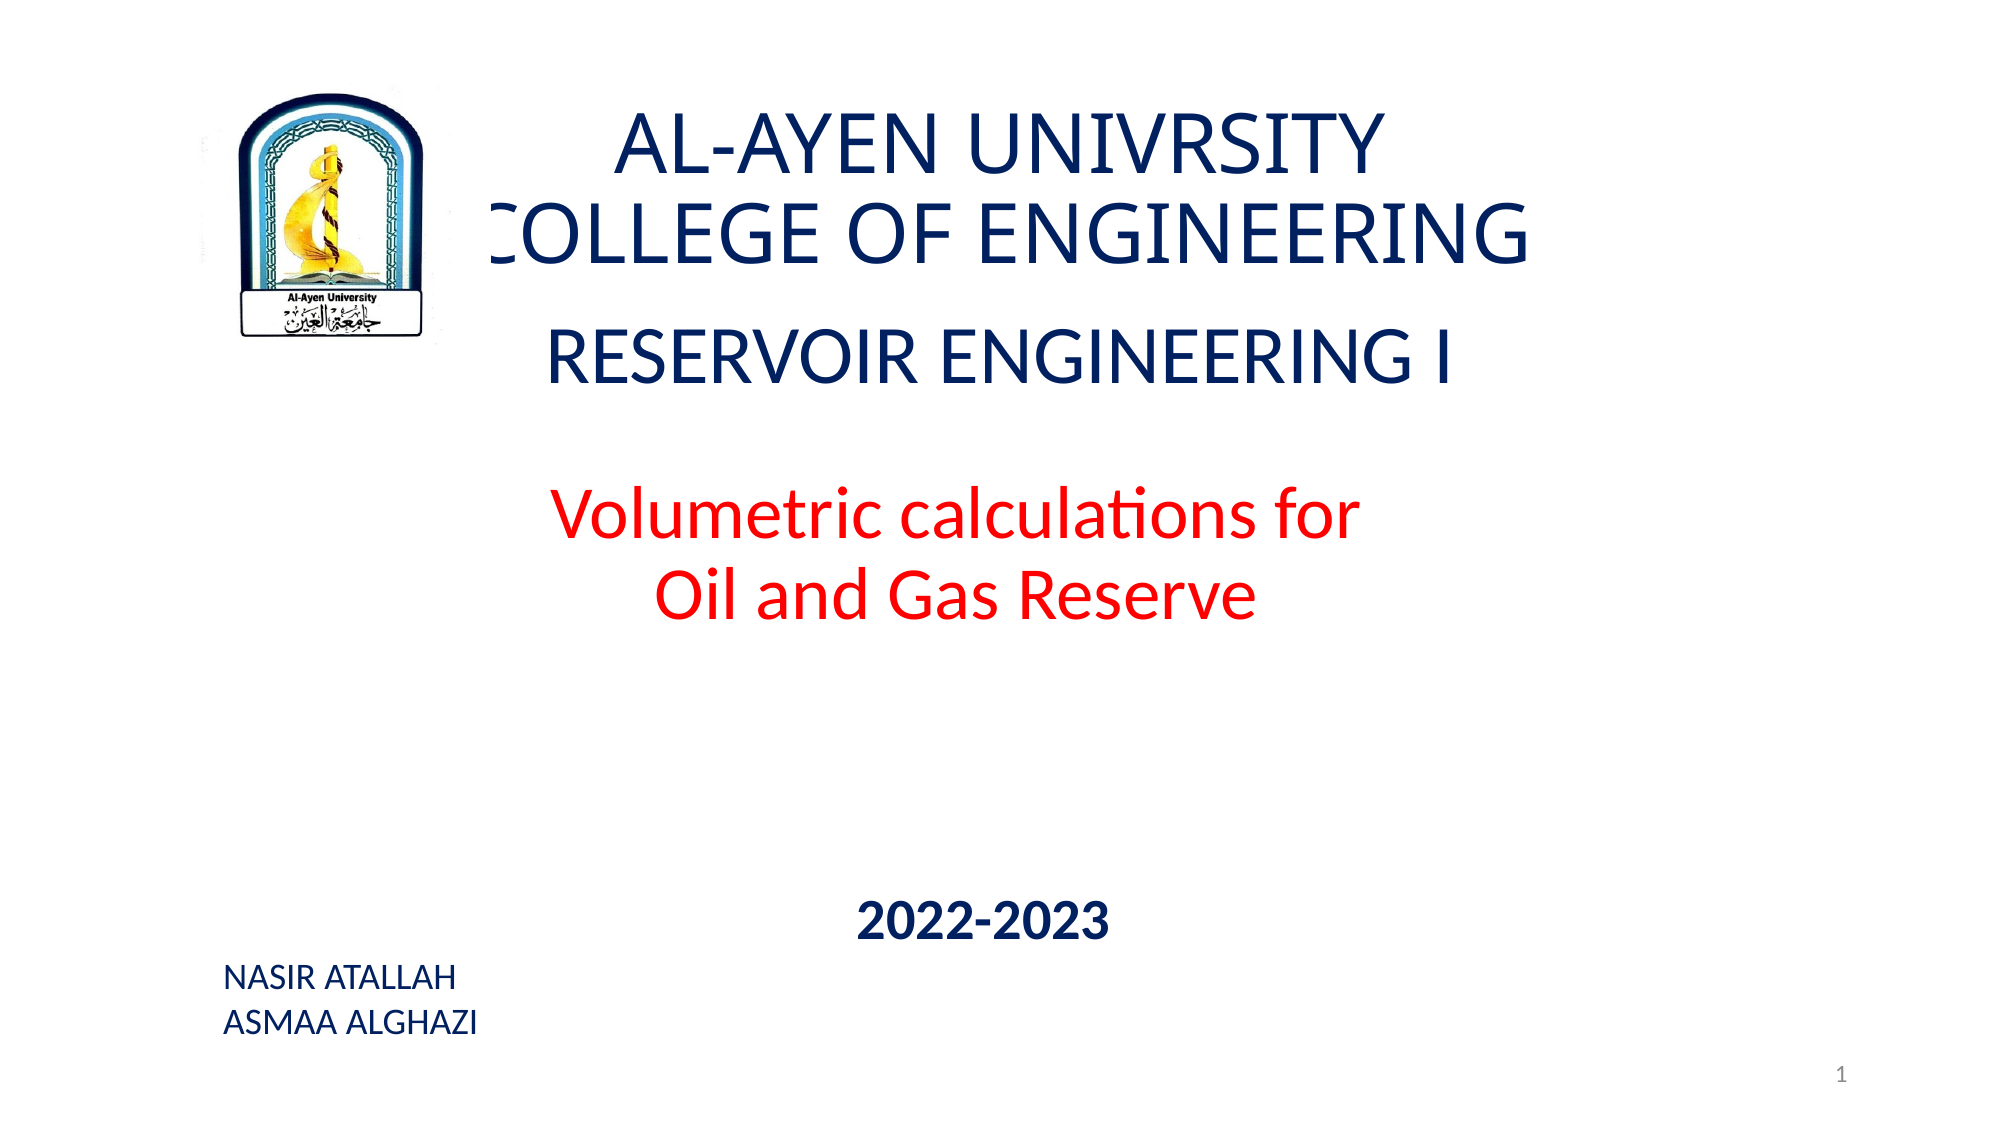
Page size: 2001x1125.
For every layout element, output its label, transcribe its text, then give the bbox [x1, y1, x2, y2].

picture [168, 74, 491, 387]
subtitle RESERVOIR ENGINEERING I [249, 303, 1750, 475]
text_box 2022-2023 [746, 874, 1222, 959]
title AL-AYEN UNIVRSITY COLLEGE OF ENGINEERING [491, 117, 1627, 289]
text_box Volumetric calculations for Oil and Gas Reserve [490, 466, 1423, 652]
slide_number 1 [1412, 1042, 1863, 1103]
text_box NASIR ATALLAH ASMAA ALGHAZI [208, 944, 652, 1050]
